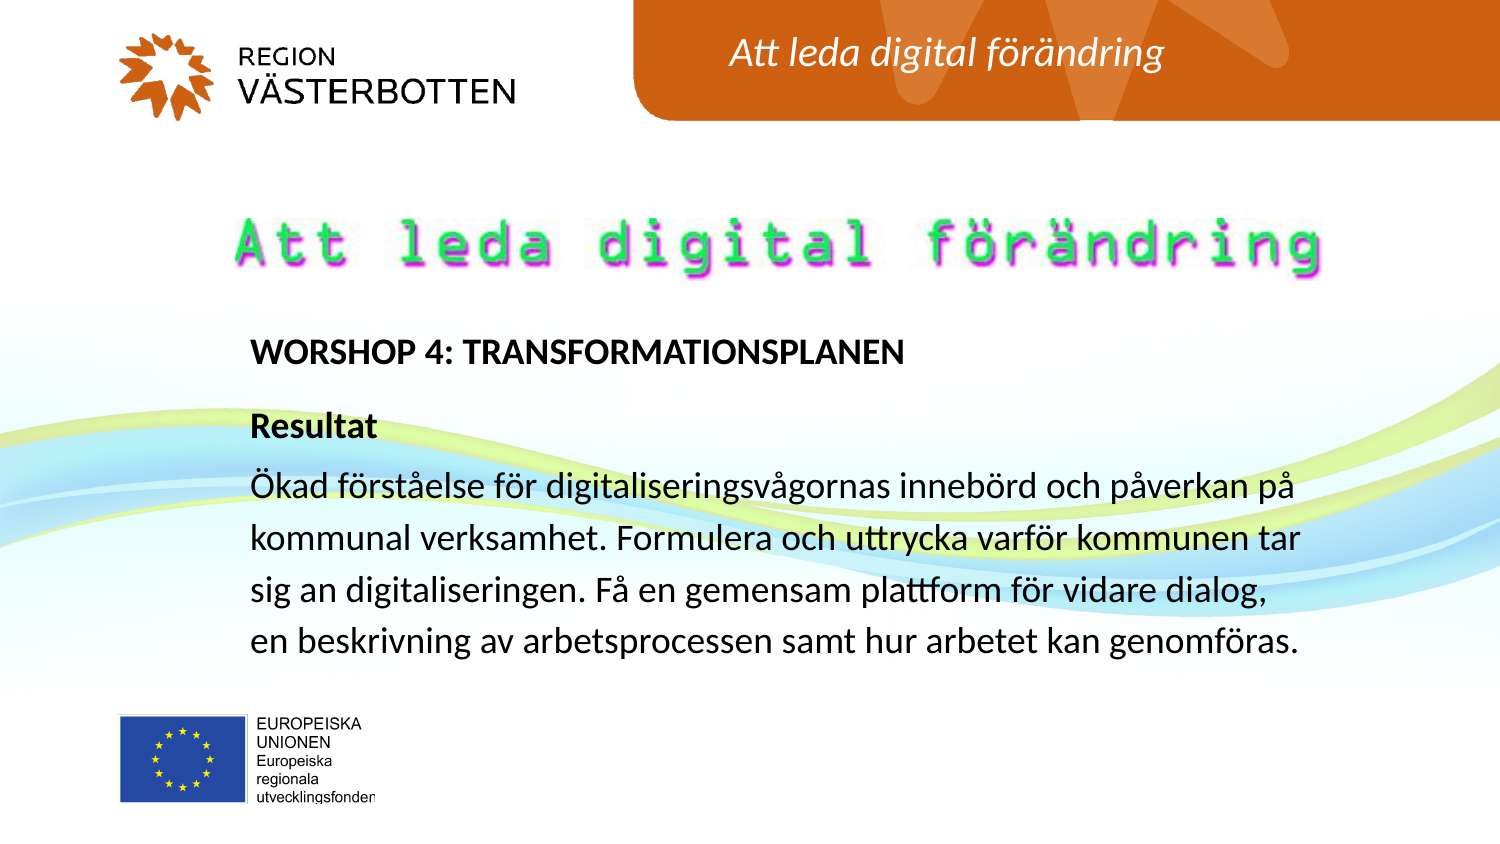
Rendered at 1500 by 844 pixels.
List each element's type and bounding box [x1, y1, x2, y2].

picture [2, 0, 1500, 148]
picture [118, 714, 375, 804]
picture [0, 218, 1500, 707]
